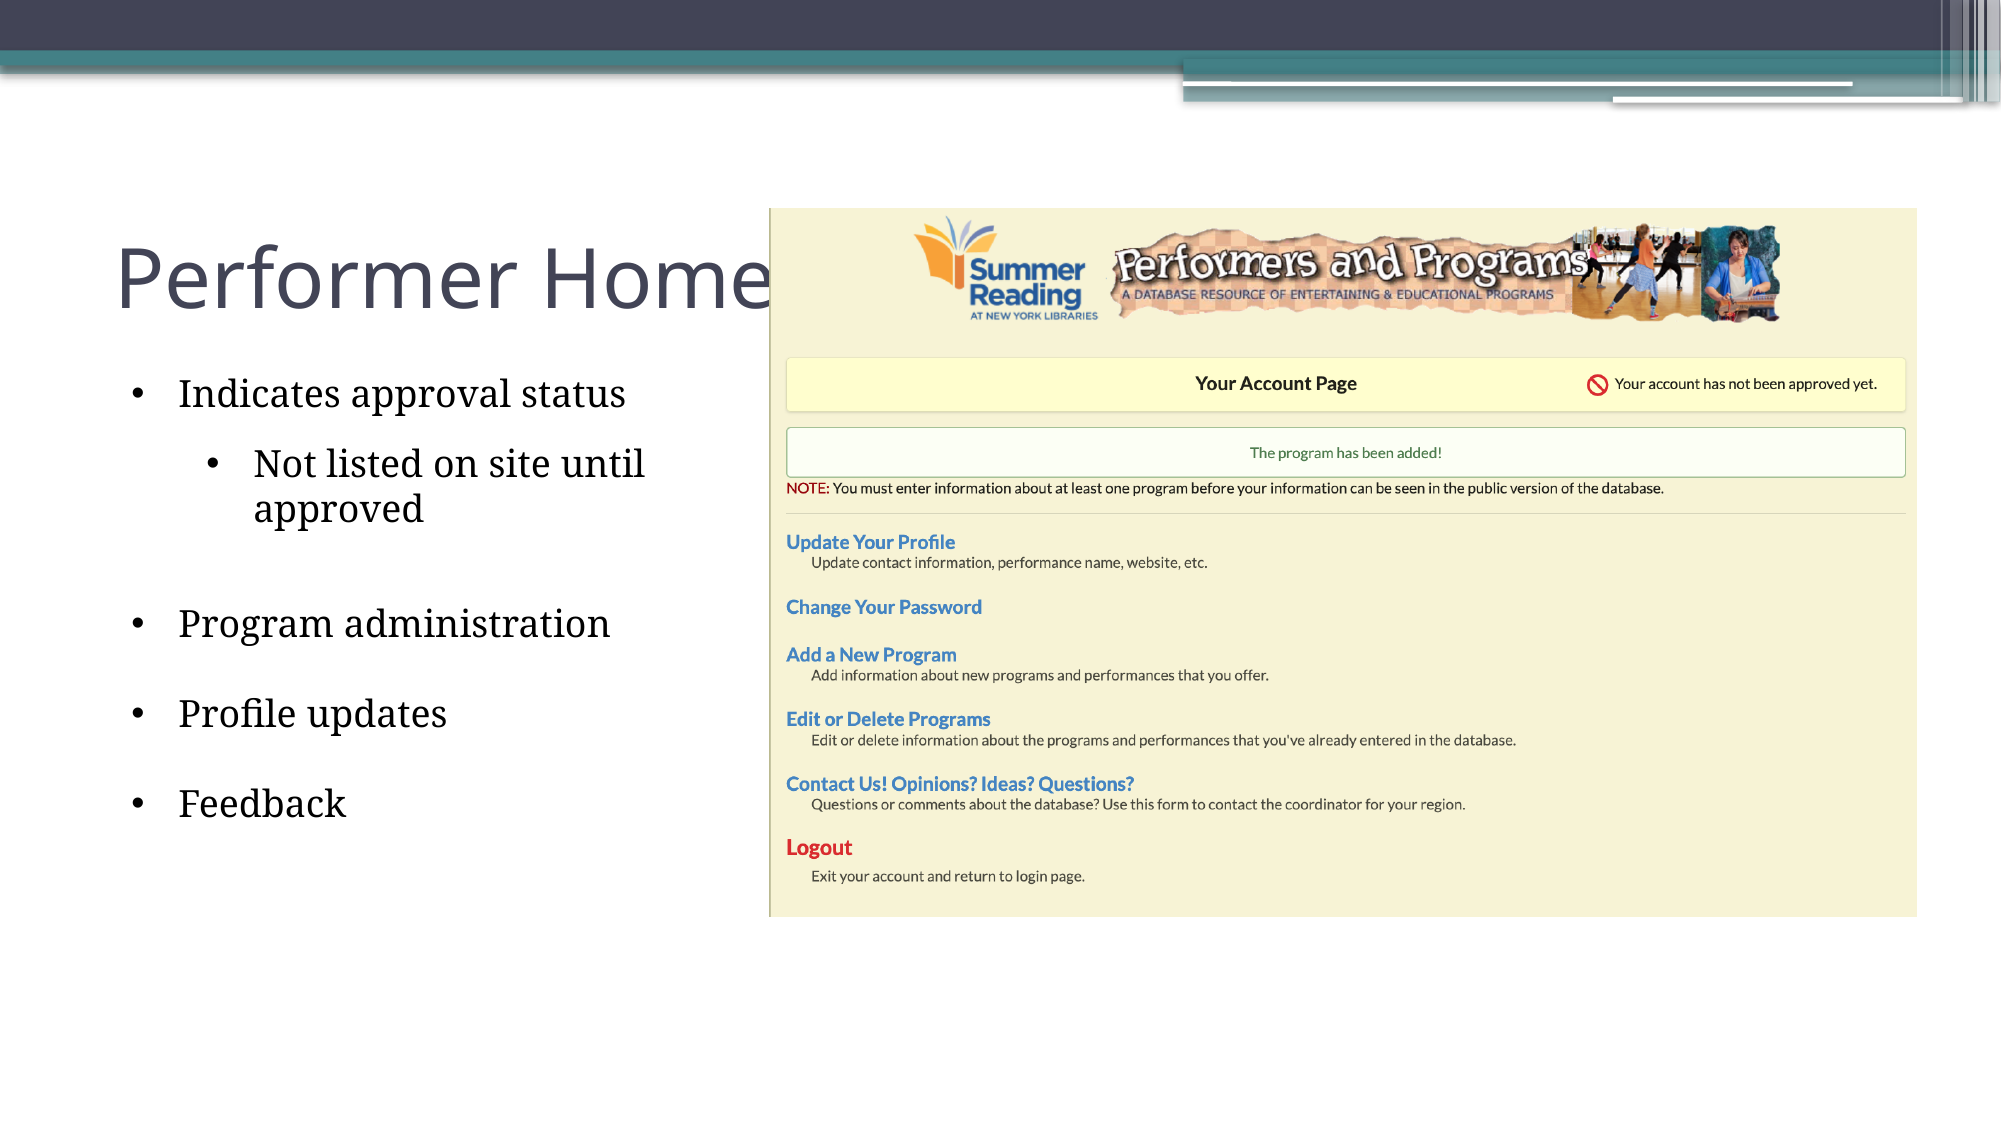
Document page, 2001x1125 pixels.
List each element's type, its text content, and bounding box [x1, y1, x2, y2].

title Performer Home [99, 187, 1900, 363]
picture [768, 208, 1917, 917]
text_box Indicates approval status Not listed on site until approved Program administration Profile updates Feedback [116, 362, 753, 833]
